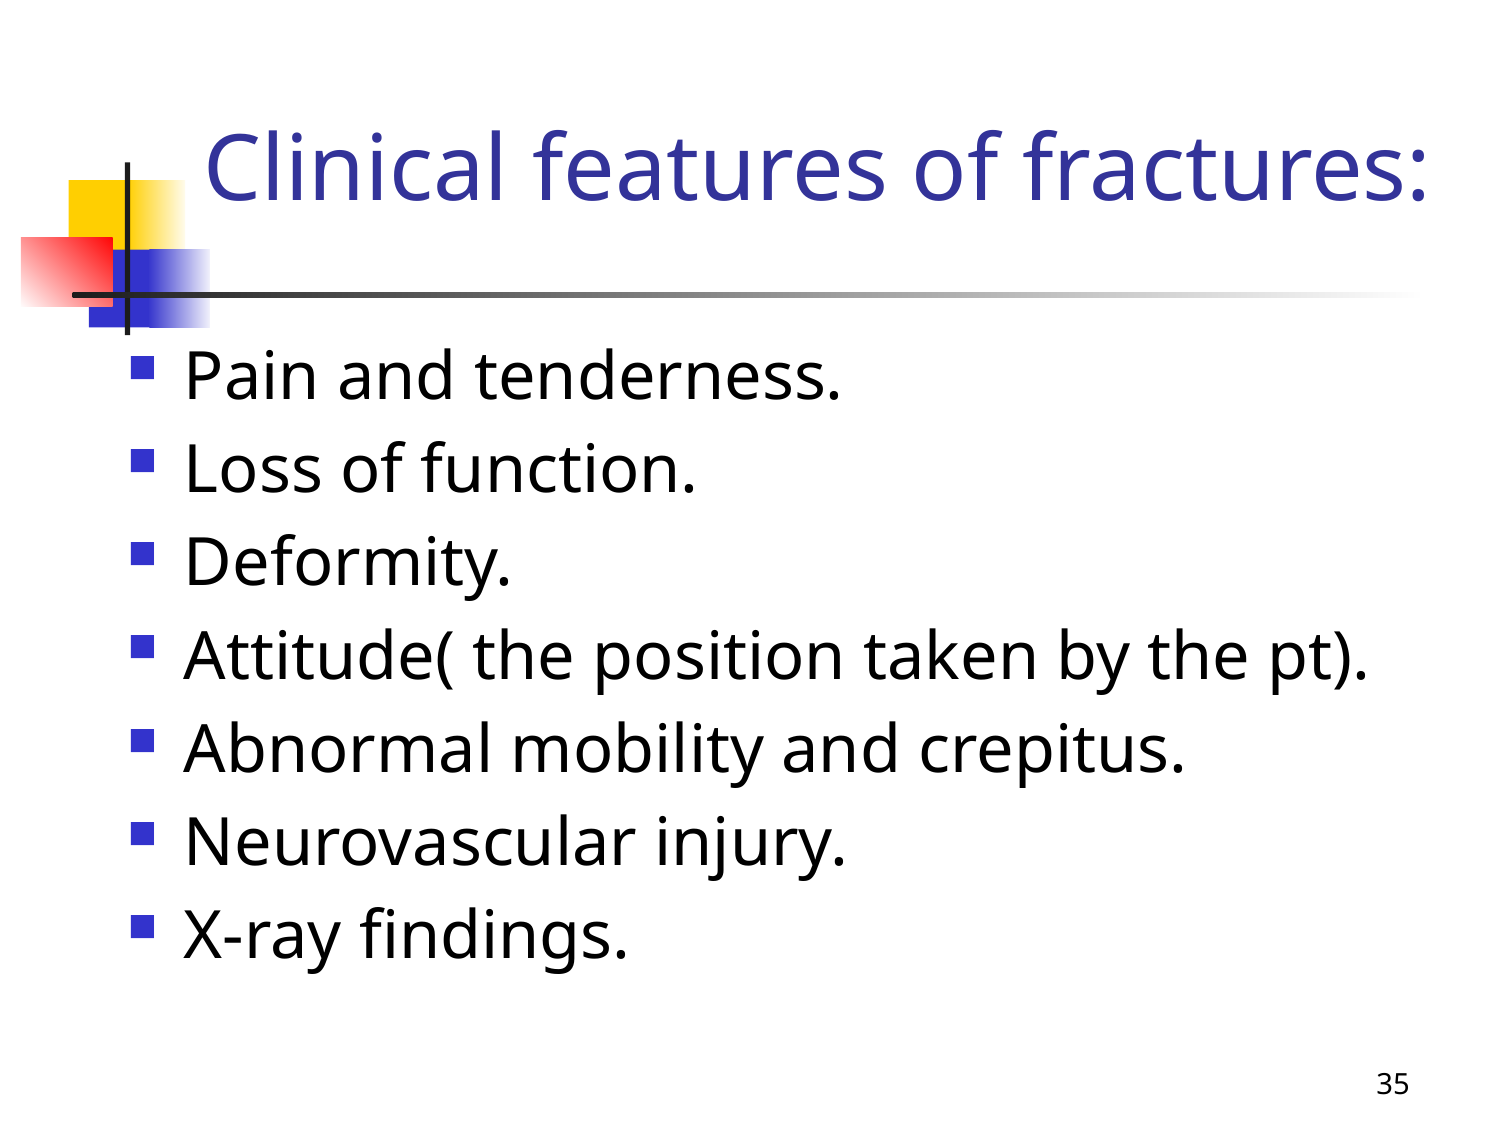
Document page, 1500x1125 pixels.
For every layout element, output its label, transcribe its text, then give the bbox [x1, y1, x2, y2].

list Pain and tenderness. Loss of function. Deformity. Attitude( the position taken by the pt). Abnormal mobility and crepitus. Neurovascular injury. X-ray findings. [112, 324, 1388, 1050]
title Clinical features of fractures: [188, 101, 1468, 227]
slide_number 35 [1112, 1037, 1425, 1113]
